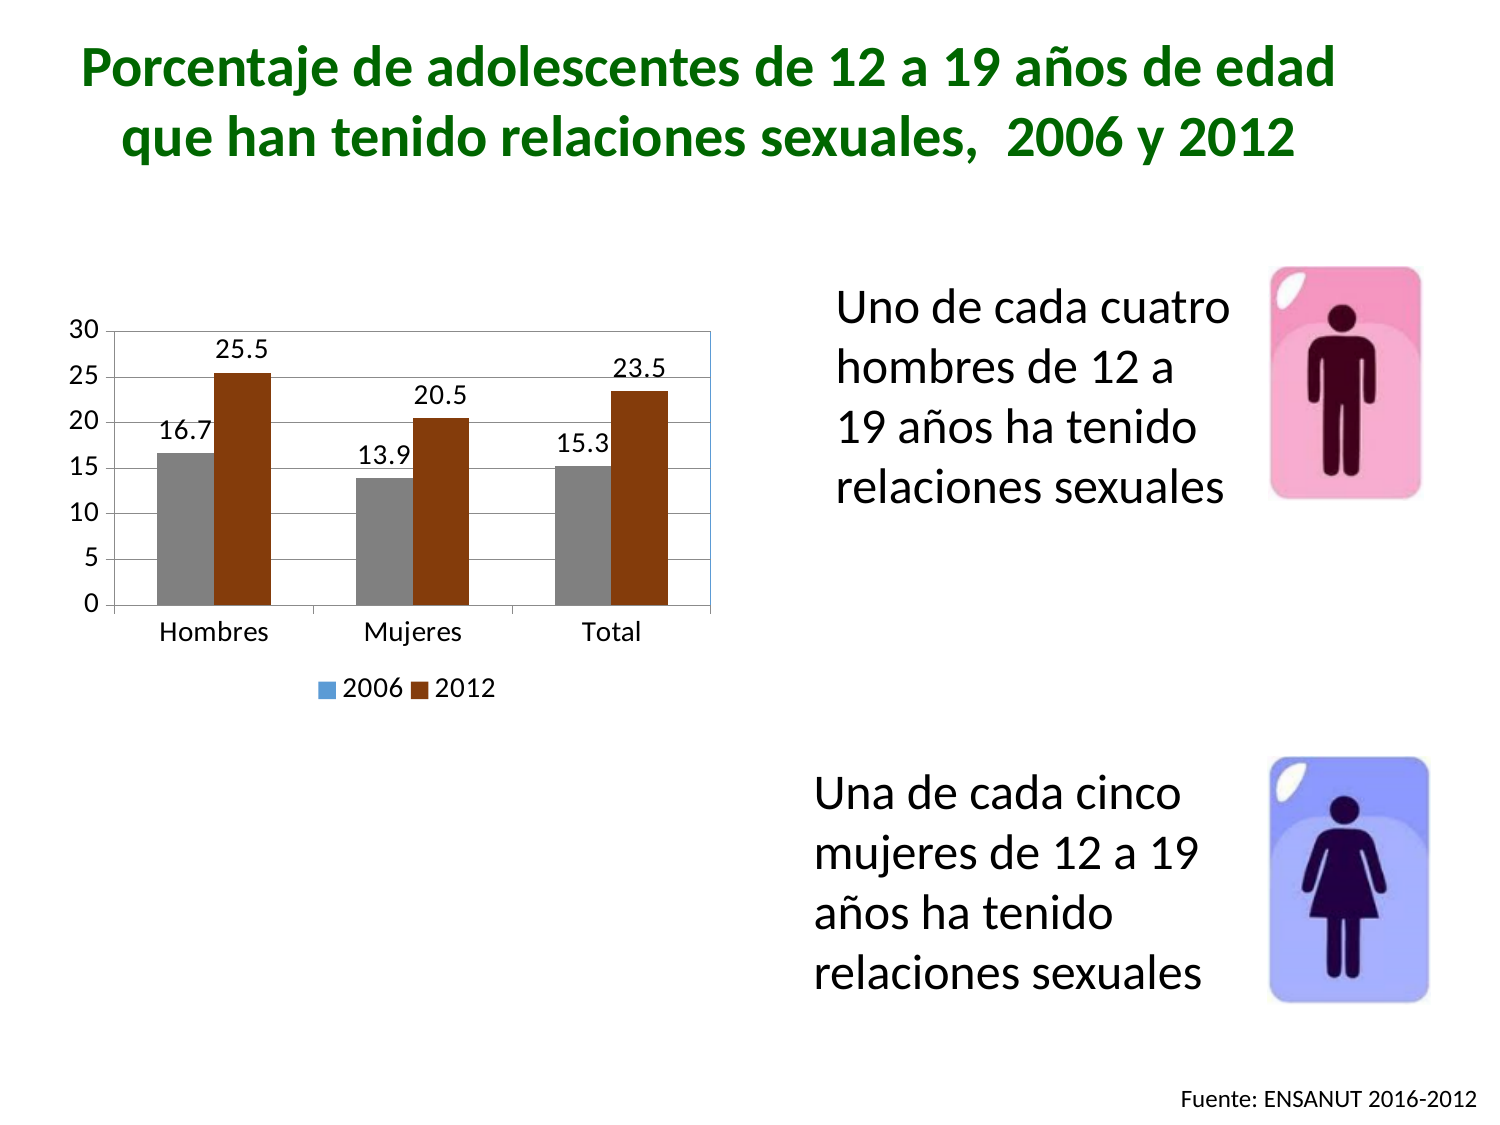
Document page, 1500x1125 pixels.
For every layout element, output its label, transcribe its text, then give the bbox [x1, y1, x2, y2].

text_box Fuente: ENSANUT 2016-2012 [887, 1075, 1493, 1121]
picture [1268, 266, 1424, 501]
text_box Uno de cada cuatro hombres de 12 a 19 años ha tenido relaciones sexuales [820, 266, 1246, 521]
chart [68, 316, 746, 763]
picture [1267, 756, 1431, 1005]
text_box Porcentaje de adolescentes de 12 a 19 años de edad que han tenido relaciones sexuales, 2006 y 2012 [34, 20, 1384, 176]
text_box Una de cada cinco mujeres de 12 a 19 años ha tenido relaciones sexuales [798, 752, 1268, 1007]
